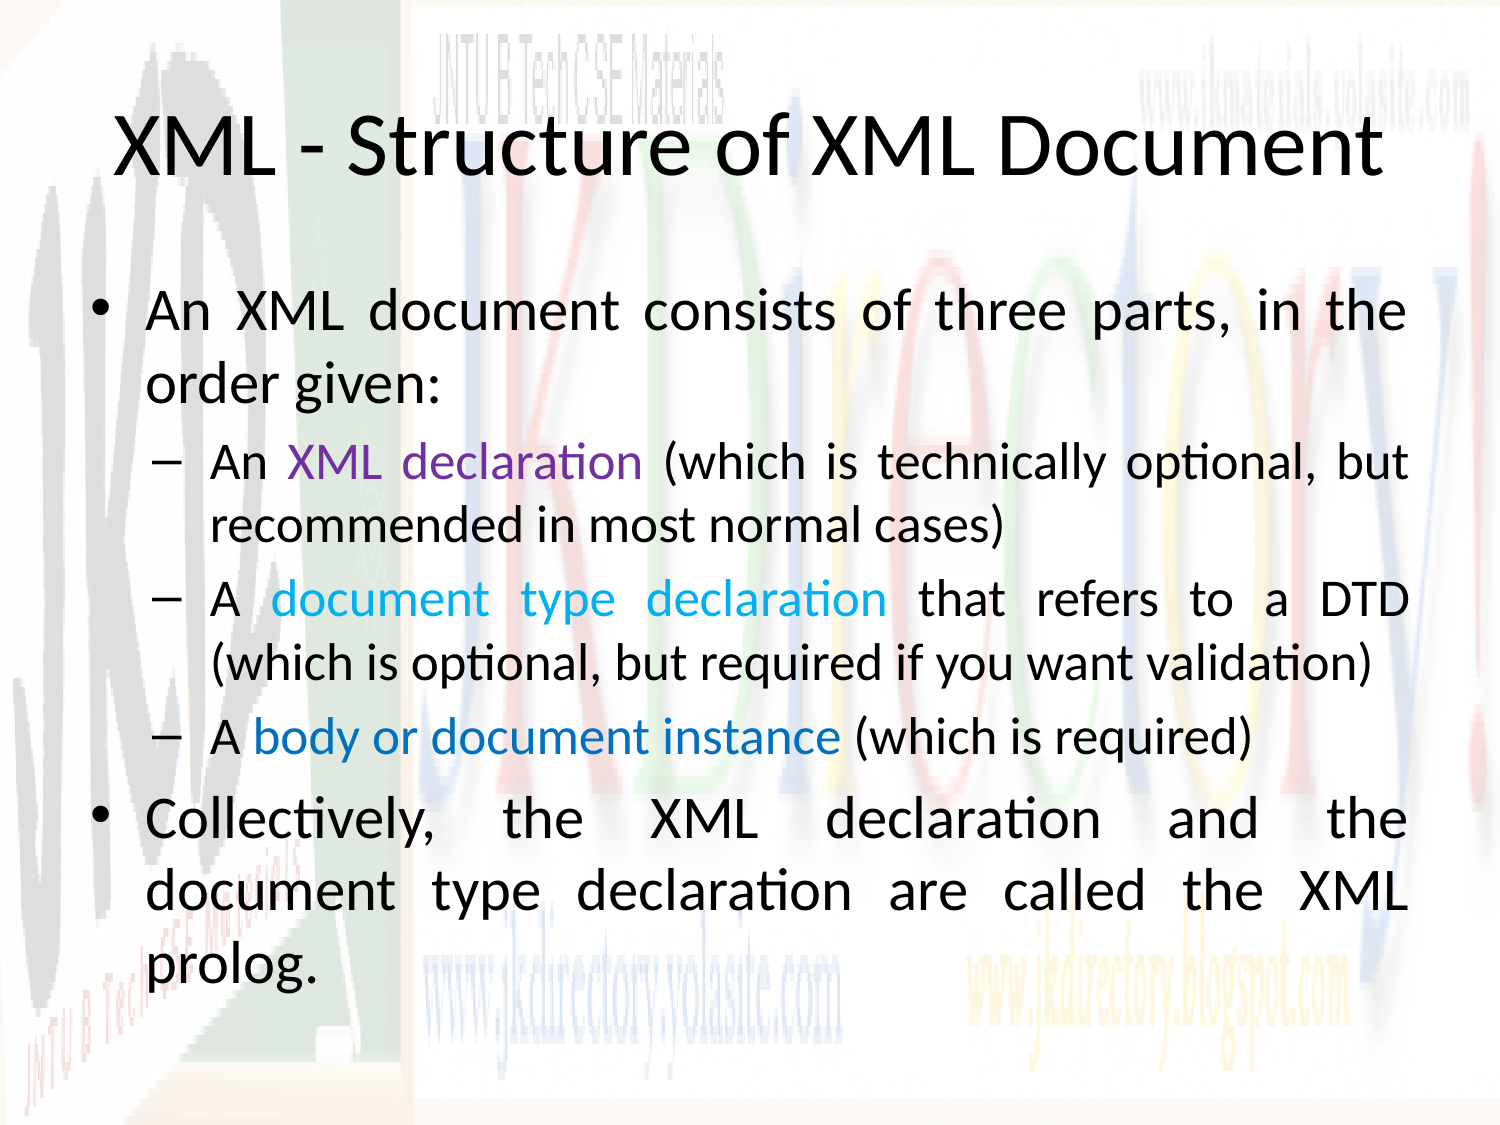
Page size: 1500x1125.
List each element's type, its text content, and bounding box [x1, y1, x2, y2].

list An XML document consists of three parts, in the order given: An XML declaration (which is technically optional, but recommended in most normal cases) A document type declaration that refers to a DTD (which is optional, but required if you want validation) A body or document instance (which is required) Collectively, the XML declaration and the document type declaration are called the XML prolog. [75, 262, 1425, 1005]
title XML - Structure of XML Document [75, 45, 1425, 233]
